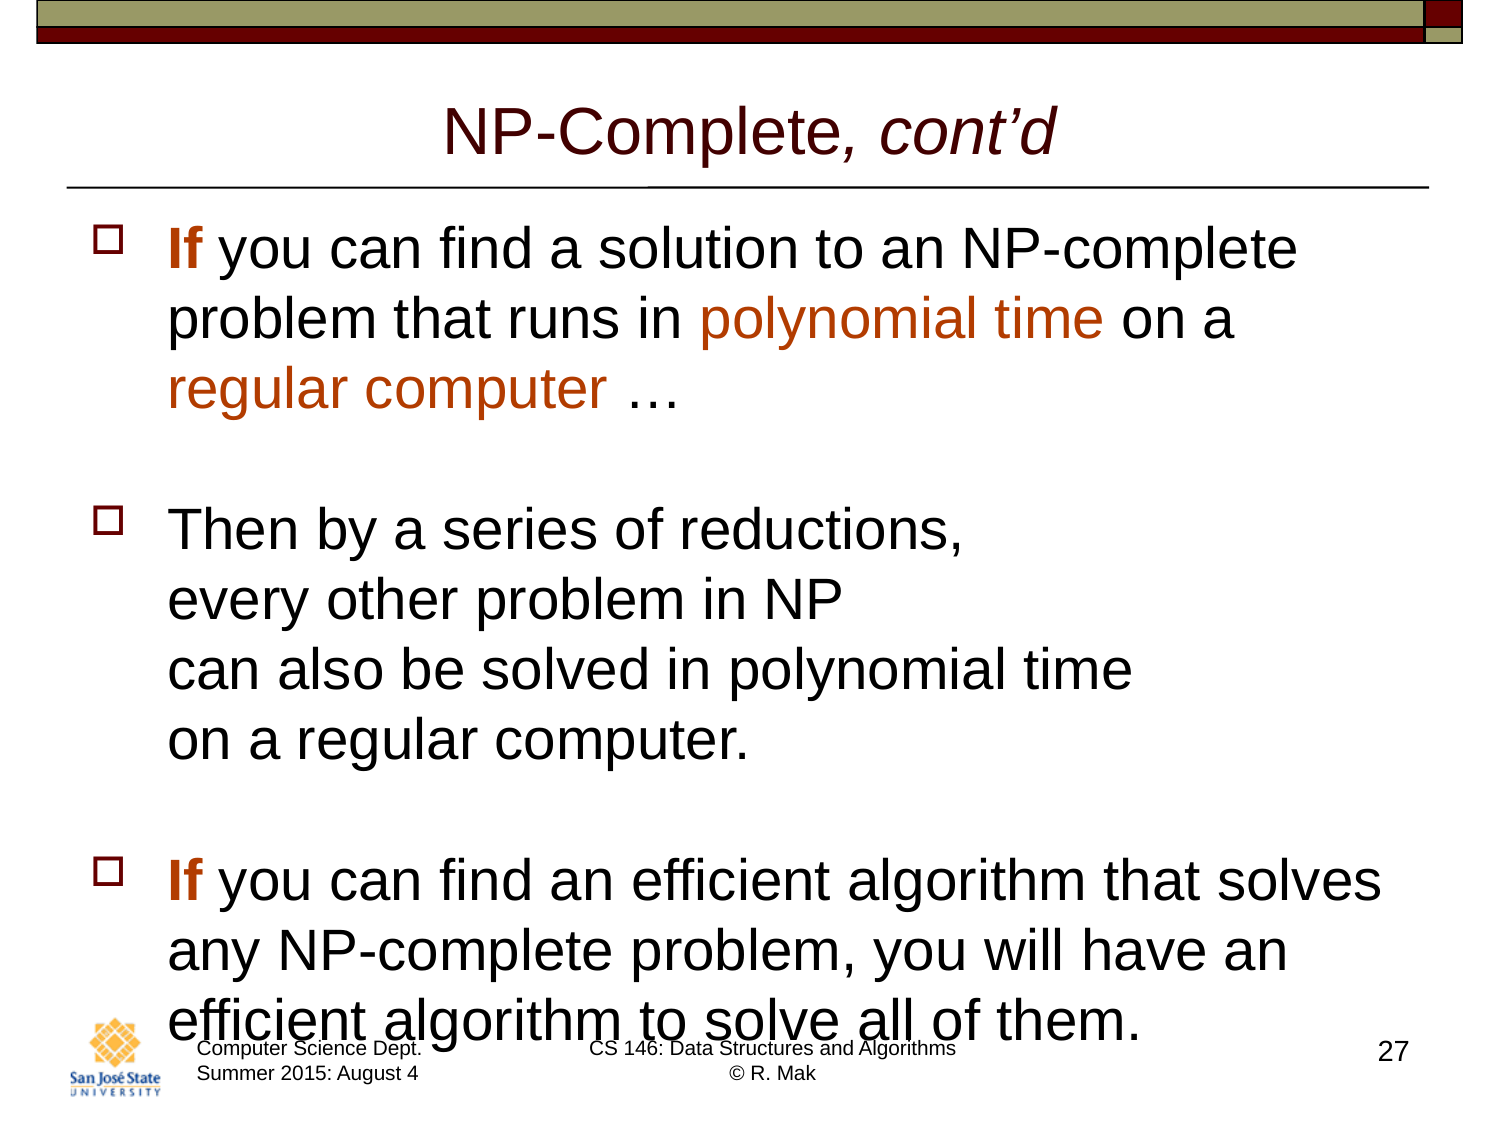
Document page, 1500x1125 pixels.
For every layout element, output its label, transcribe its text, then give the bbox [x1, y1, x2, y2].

title NP-Complete, cont’d [75, 67, 1425, 175]
picture [60, 1012, 166, 1112]
slide_number 27 [1112, 1025, 1425, 1100]
list If you can find a solution to an NP-complete problem that runs in polynomial time on a regular computer … Then by a series of reductions, every other problem in NP can also be solved in polynomial time on a regular computer. If you can find an efficient algorithm that solves any NP-complete problem, you will have an efficient algorithm to solve all of them. [75, 202, 1425, 1013]
